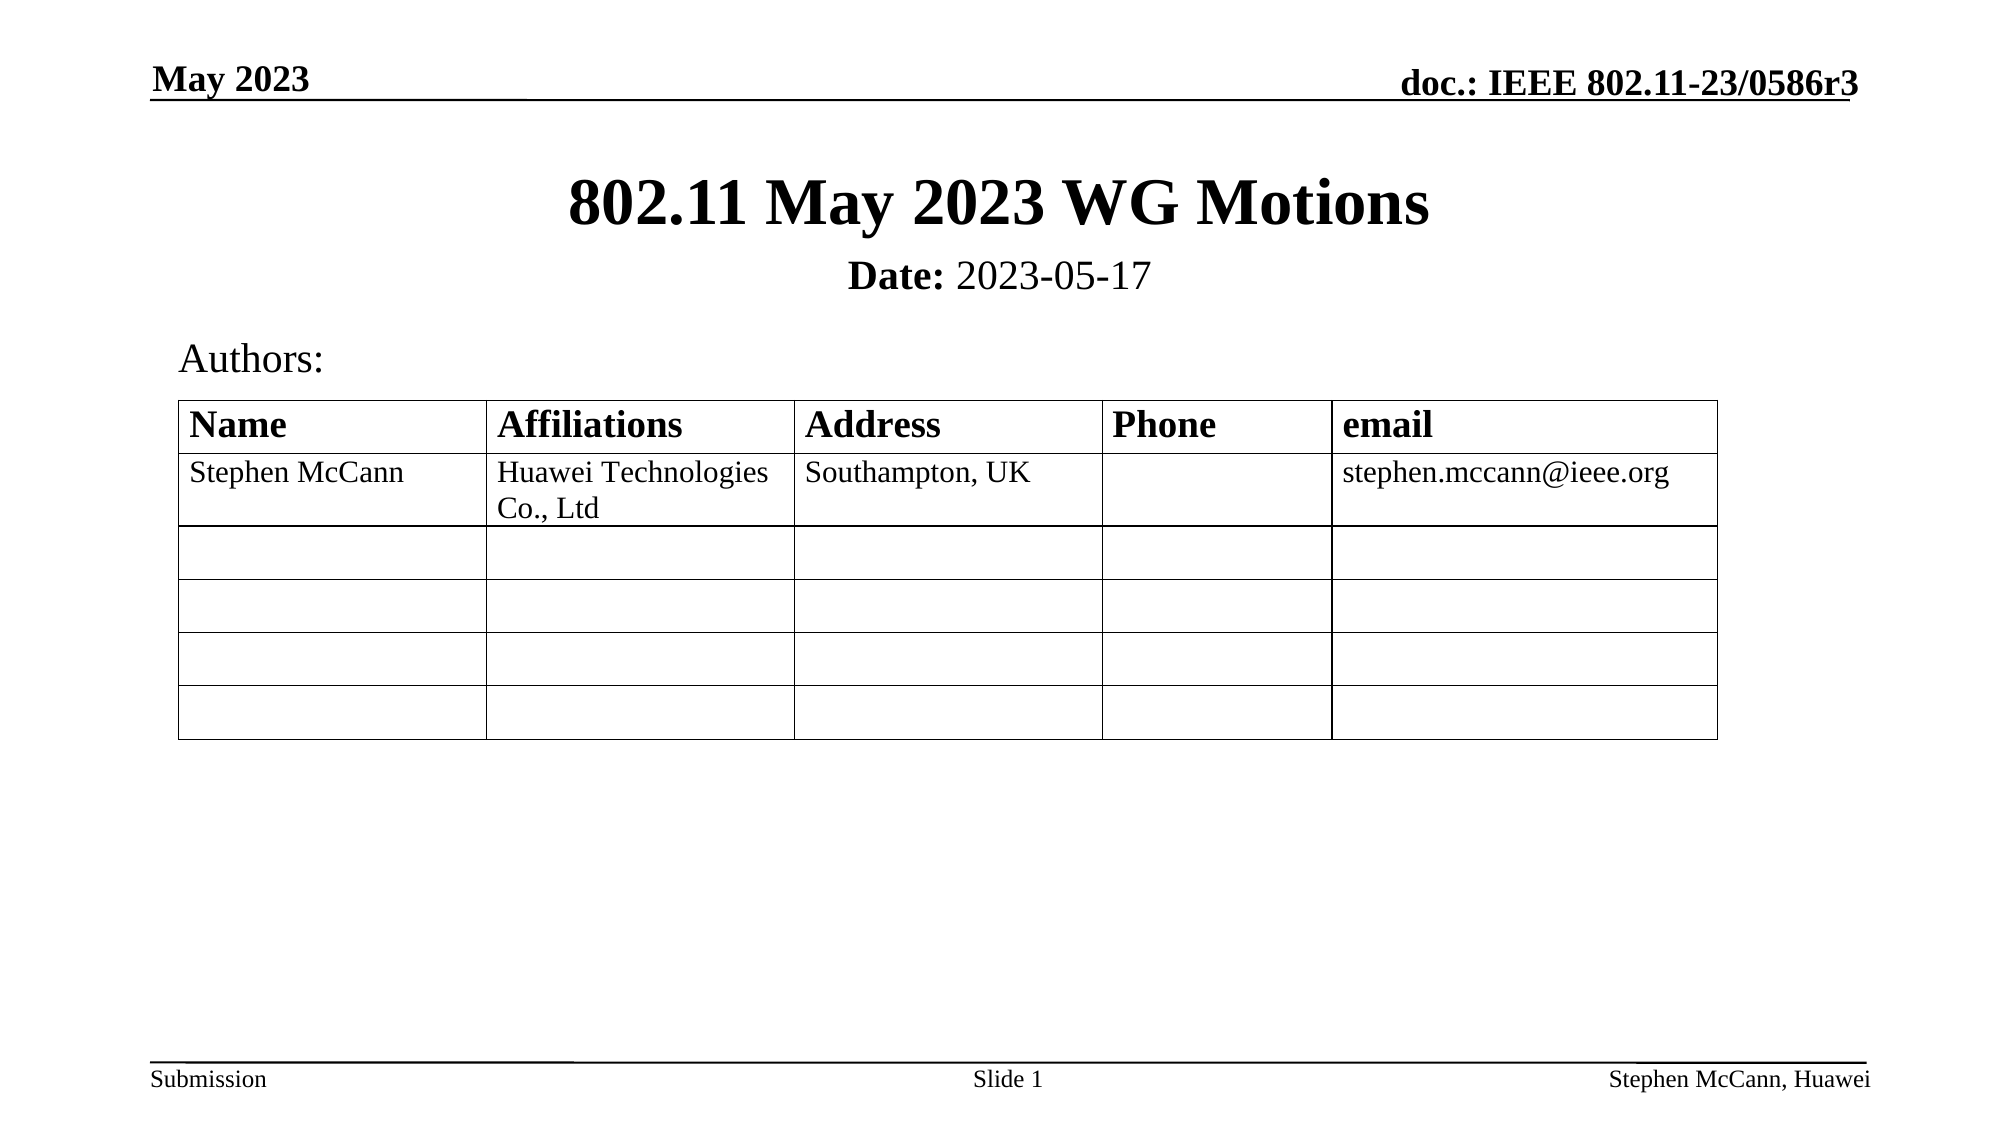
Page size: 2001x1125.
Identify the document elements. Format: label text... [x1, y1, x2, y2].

subtitle Date: 2023-05-17 [299, 239, 1701, 319]
text_box Authors: [162, 323, 401, 387]
slide_number Slide 1 [950, 1061, 1067, 1123]
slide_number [152, 54, 563, 100]
footer Stephen McCann, Huawei [1174, 1061, 1872, 1093]
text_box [164, 399, 1762, 789]
title 802.11 May 2023 WG Motions [149, 76, 1851, 319]
